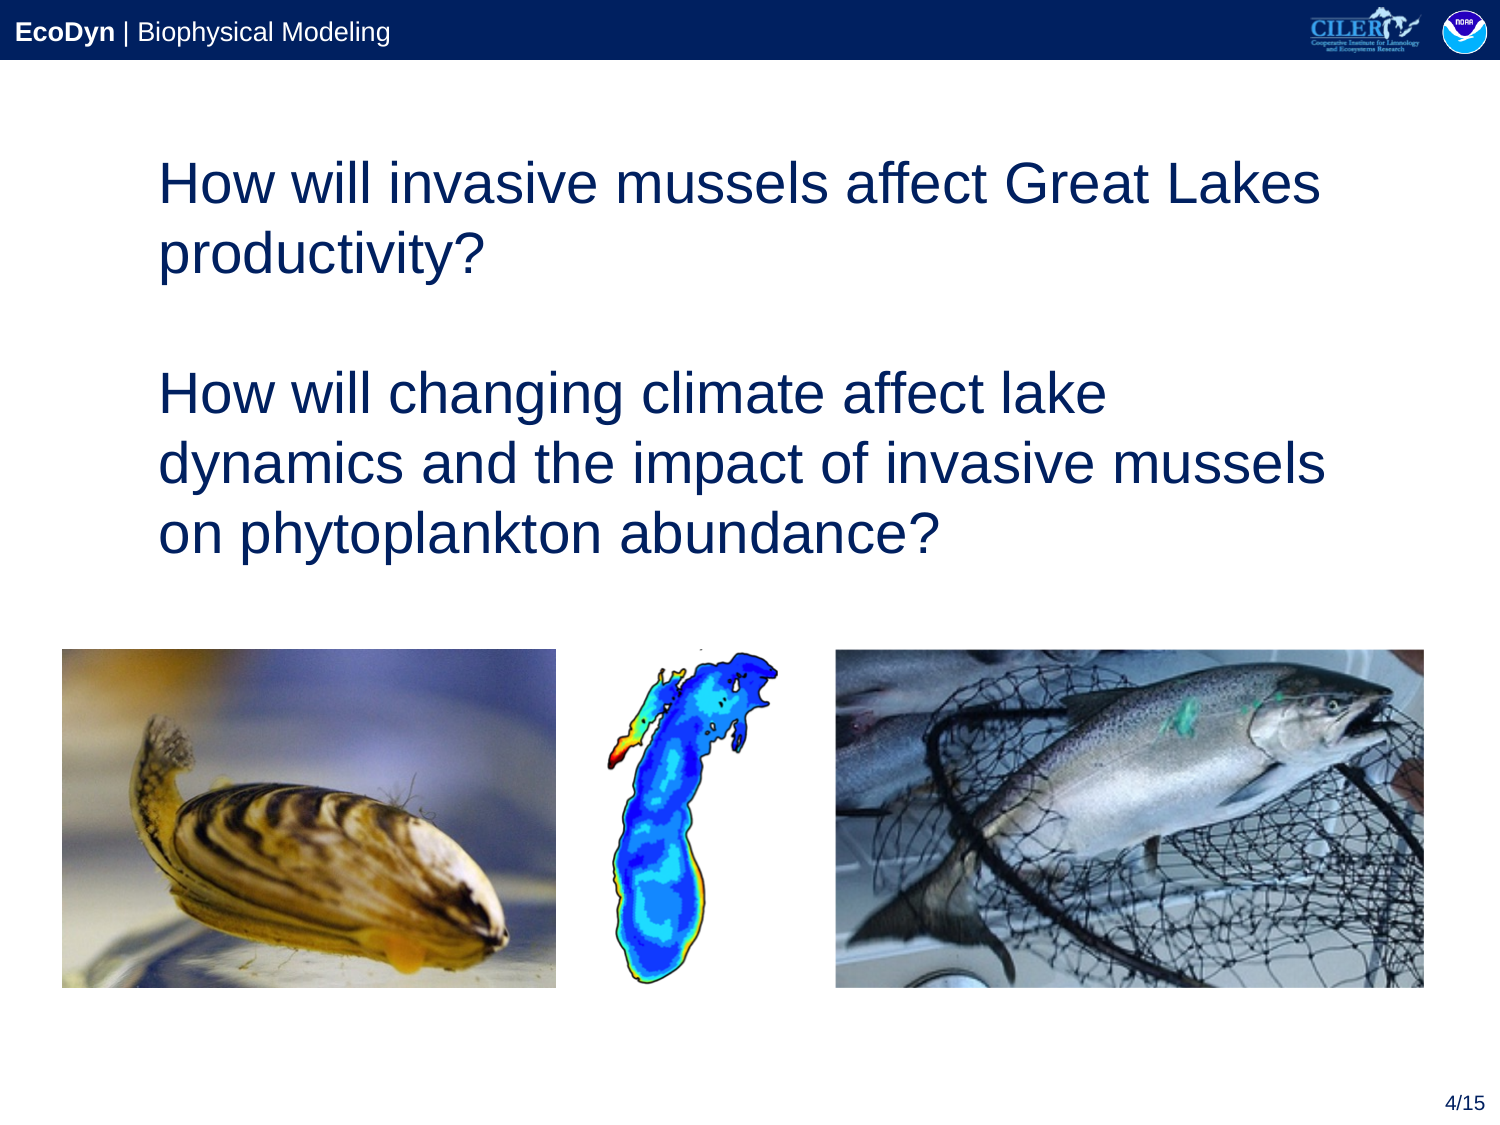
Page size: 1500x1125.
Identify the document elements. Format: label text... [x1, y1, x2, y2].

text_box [62, 649, 1424, 988]
picture [1439, 7, 1490, 59]
text_box EcoDyn | Biophysical Modeling [0, 7, 1188, 55]
text_box [0, 0, 1500, 62]
text_box How will invasive mussels affect Great Lakes productivity? How will changing climate affect lake dynamics and the impact of invasive mussels on phytoplankton abundance? [143, 137, 1357, 643]
picture [1310, 7, 1422, 53]
text_box 4/15 [0, 1082, 1500, 1122]
